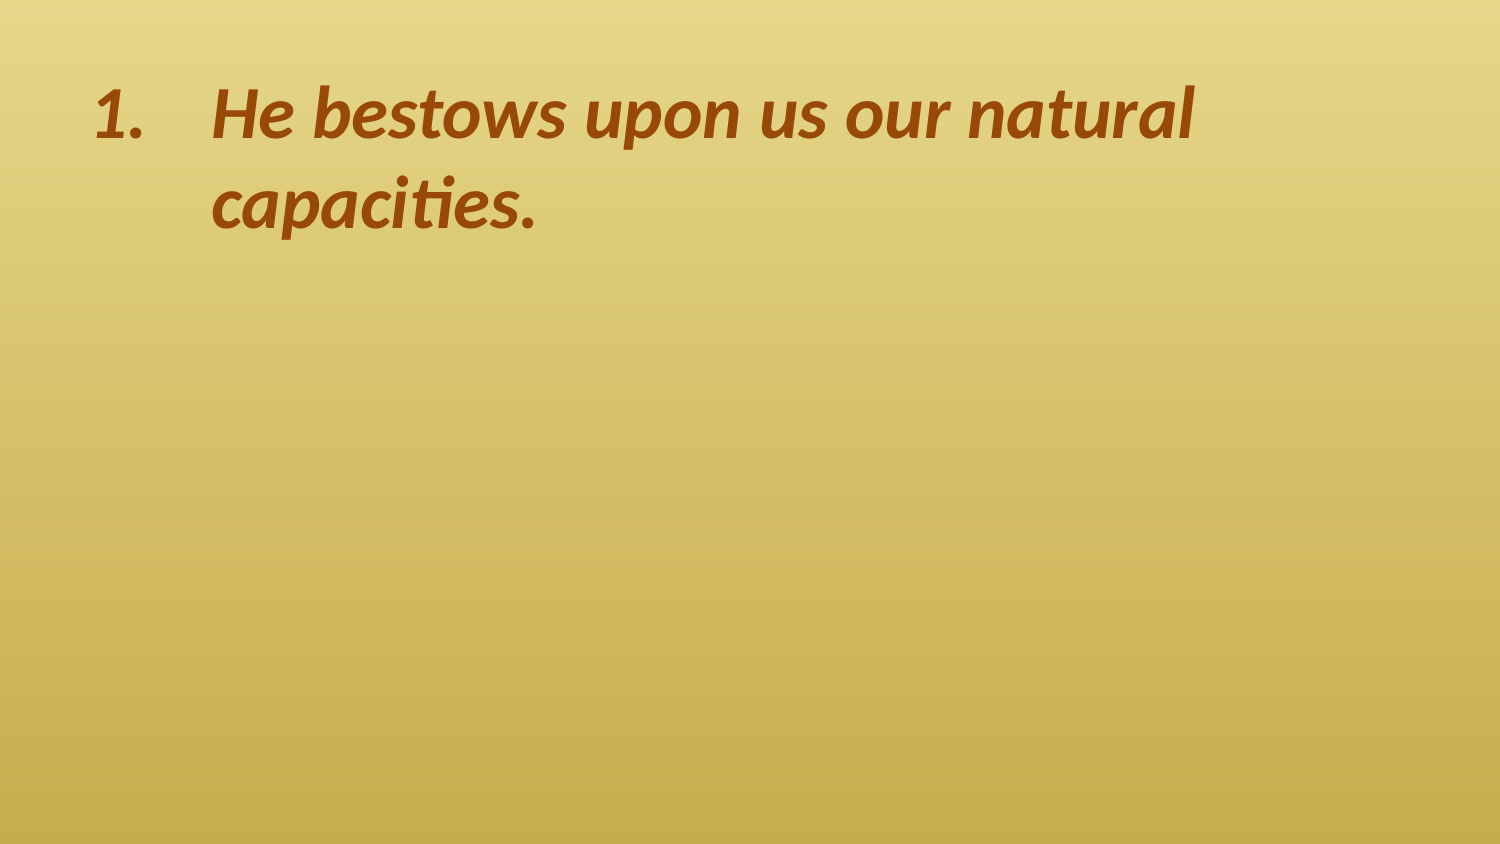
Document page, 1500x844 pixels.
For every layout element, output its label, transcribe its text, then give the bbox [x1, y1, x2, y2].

text_box He bestows upon us our natural capacities. [75, 56, 1475, 701]
